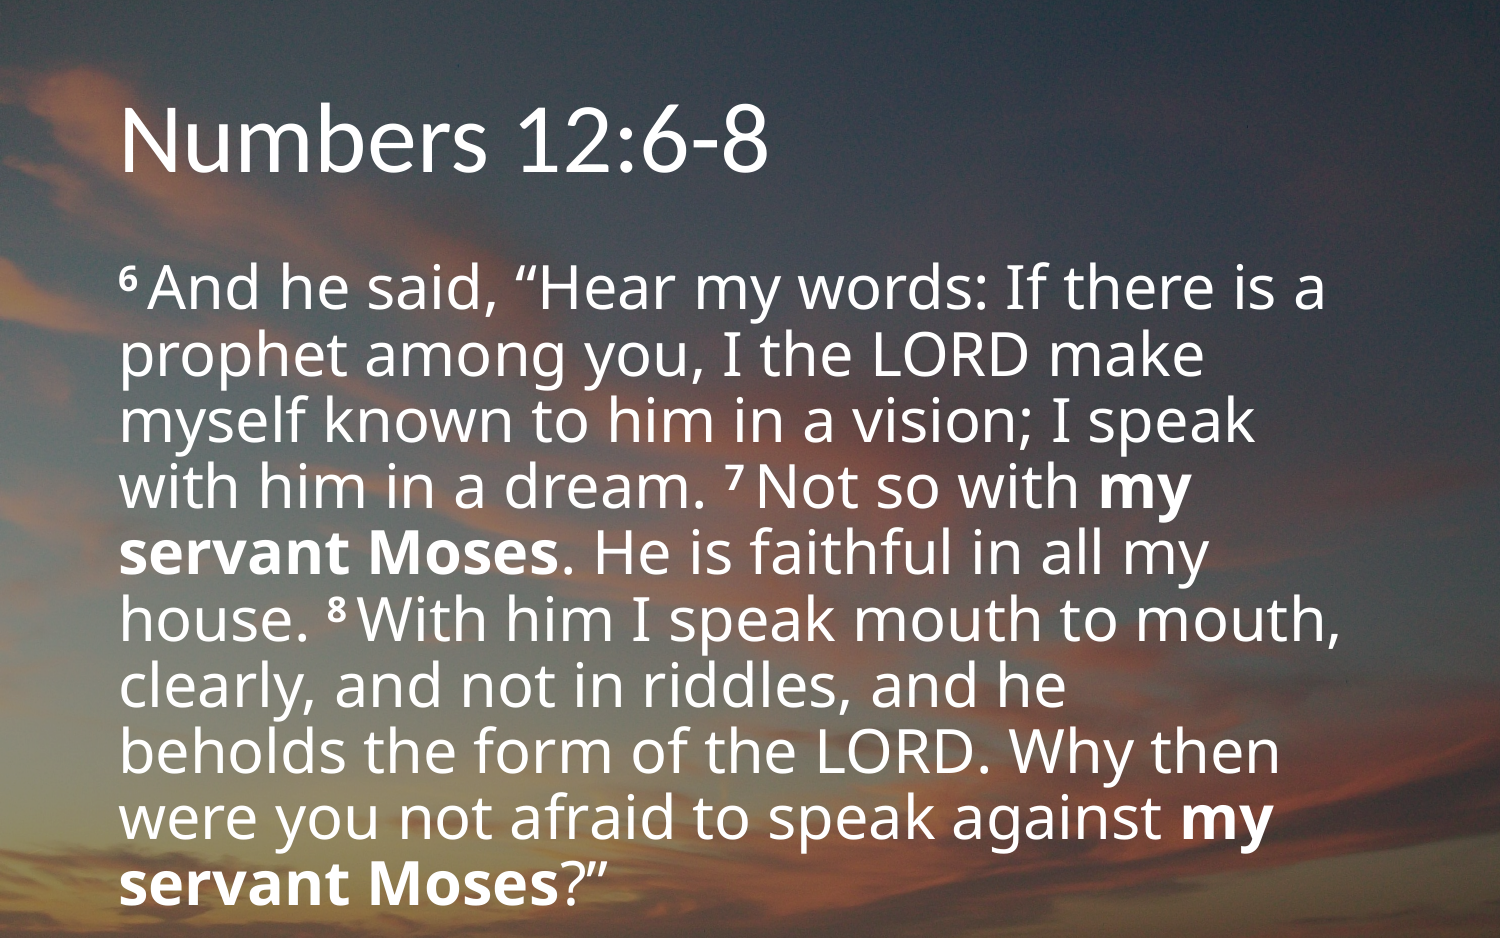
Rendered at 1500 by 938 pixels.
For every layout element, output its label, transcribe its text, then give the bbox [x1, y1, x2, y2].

list 6 And he said, “Hear my words: If there is a prophet among you, I the Lord make myself known to him in a vision; I speak with him in a dream. 7 Not so with my servant Moses. He is faithful in all my house. 8 With him I speak mouth to mouth, clearly, and not in riddles, and he beholds the form of the Lord. Why then were you not afraid to speak against my servant Moses?” [103, 249, 1397, 938]
title Numbers 12:6-8 [103, 49, 1397, 232]
picture [0, 0, 1500, 938]
